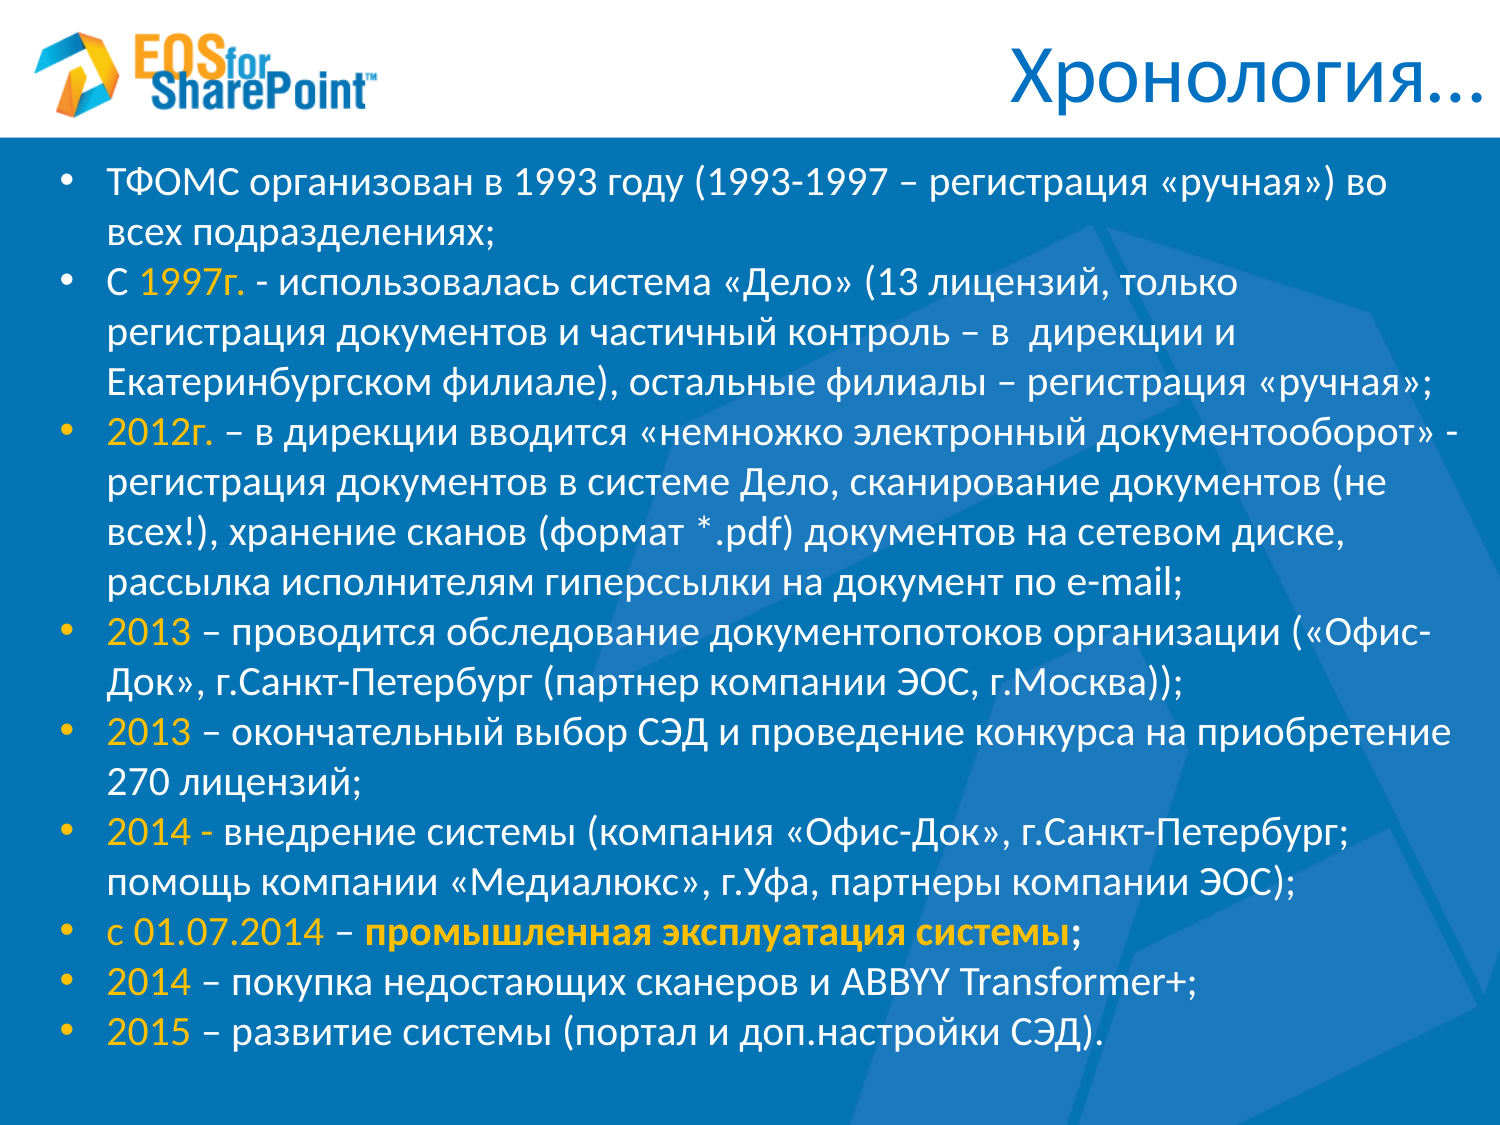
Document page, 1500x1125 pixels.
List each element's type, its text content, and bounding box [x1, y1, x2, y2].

picture [0, 0, 1500, 1125]
text_box Хронология… [383, 1, 1500, 138]
text_box ТФОМС организован в 1993 году (1993-1997 – регистрация «ручная») во всех подразделениях; С 1997г. - использовалась система «Дело» (13 лицензий, только регистрация документов и частичный контроль – в дирекции и Екатеринбургском филиале), остальные филиалы – регистрация «ручная»; 2012г. – в дирекции вводится «немножко электронный документооборот» - регистрация документов в системе Дело, сканирование документов (не всех!), хранение сканов (формат *.pdf) документов на сетевом диске, рассылка исполнителям гиперссылки на документ по e-mail; 2013 – проводится обследование документопотоков организации («Офис-Док», г.Санкт-Петербург (партнер компании ЭОС, г.Москва)); 2013 – окончательный выбор СЭД и проведение конкурса на приобретение 270 лицензий; 2014 - внедрение системы (компания «Офис-Док», г.Санкт-Петербург; помощь компании «Медиалюкс», г.Уфа, партнеры компании ЭОС); с 01.07.2014 – промышленная эксплуатация системы; 2014 – покупка недостающих сканеров и ABBYY Transformer+; 2015 – развитие системы (портал и доп.настройки СЭД). [44, 146, 1479, 1125]
